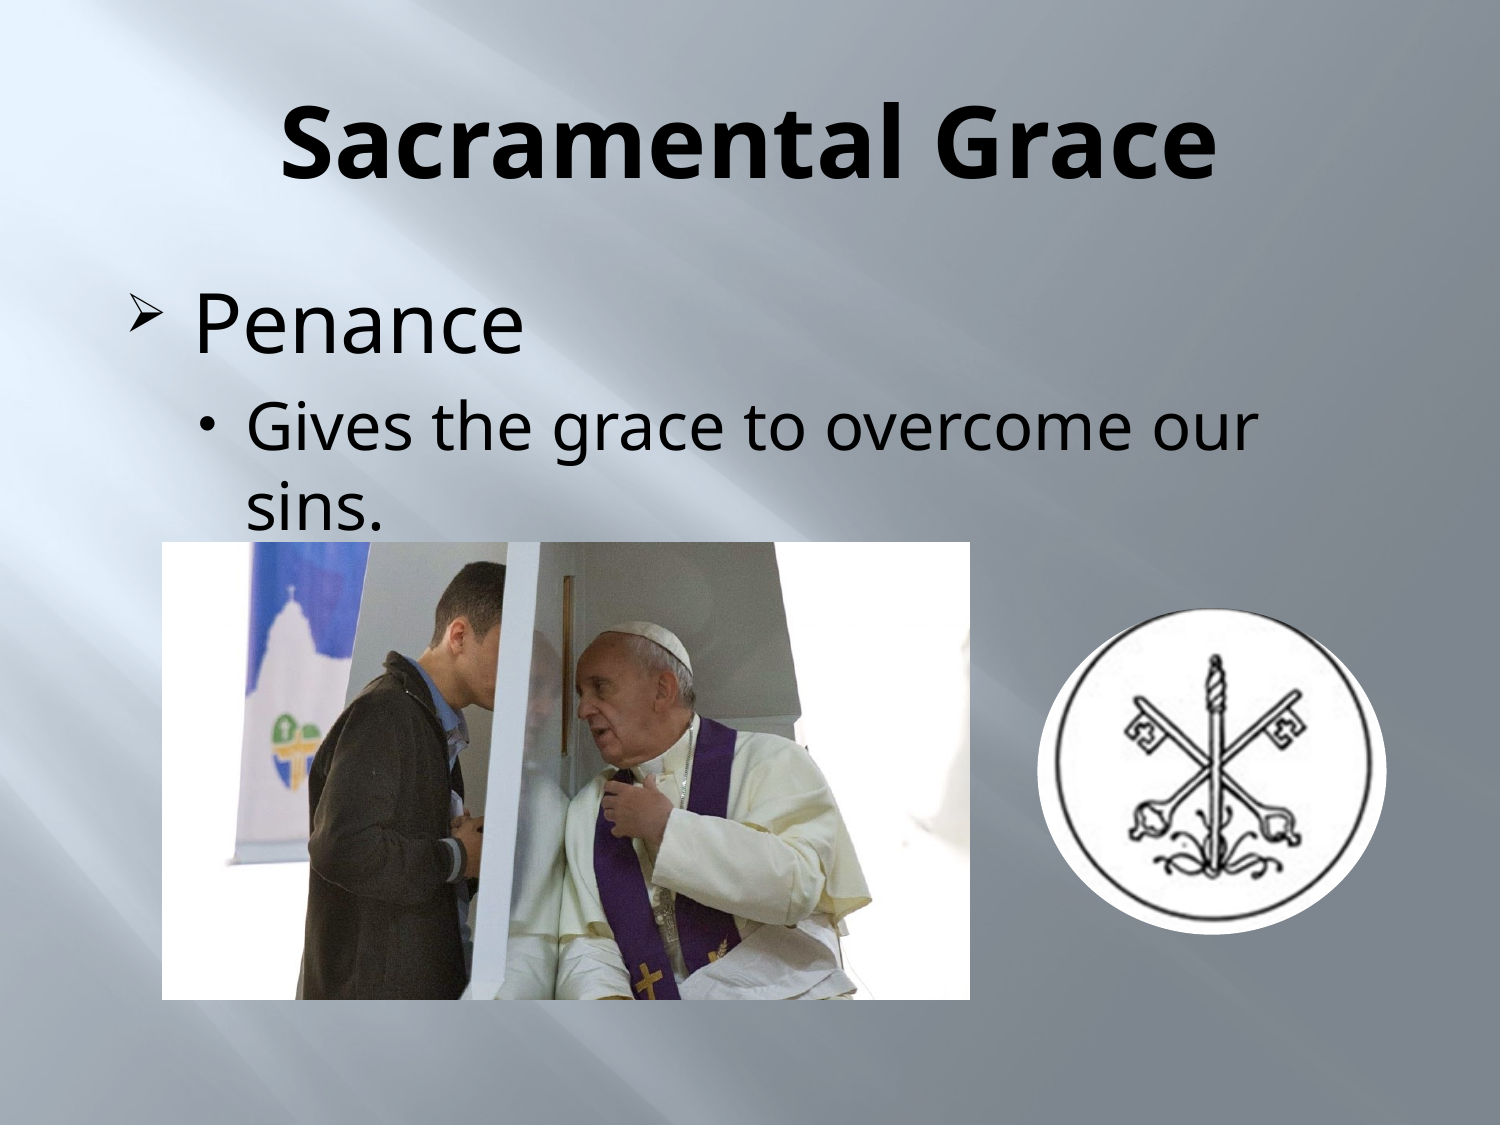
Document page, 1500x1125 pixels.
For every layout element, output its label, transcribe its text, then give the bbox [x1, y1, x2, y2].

title Sacramental Grace [75, 45, 1425, 233]
list Penance Gives the grace to overcome our sins. [87, 262, 1426, 1036]
picture [1037, 607, 1387, 935]
picture [162, 542, 970, 1001]
